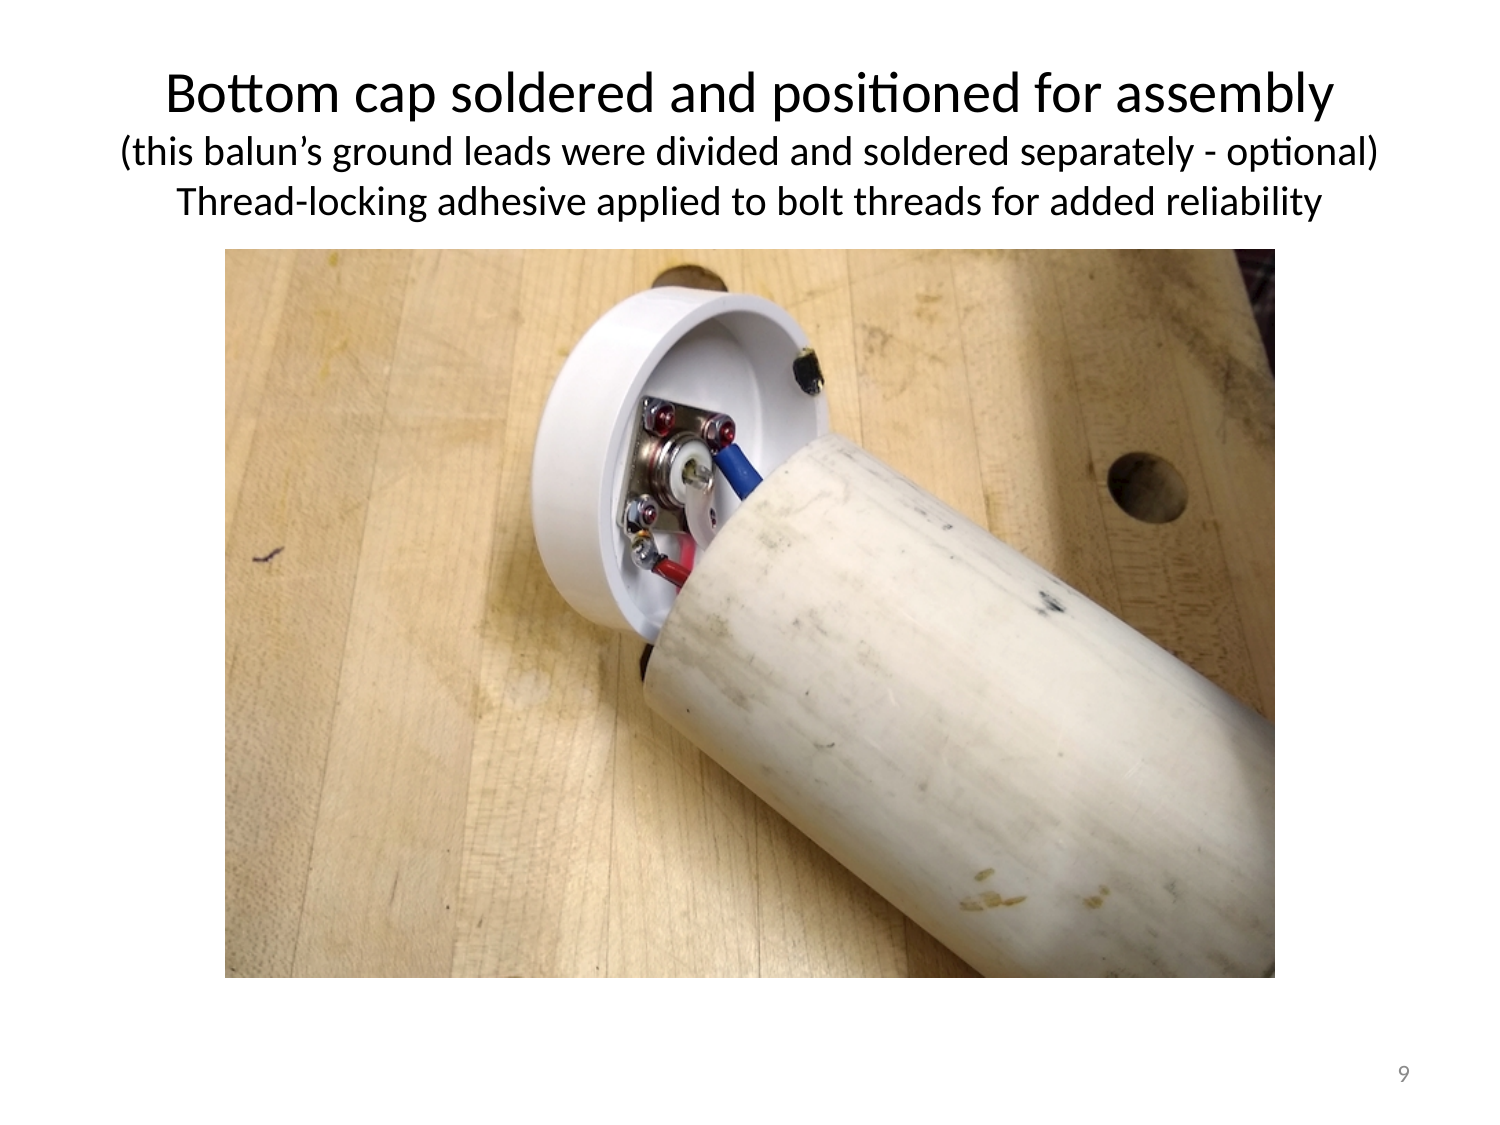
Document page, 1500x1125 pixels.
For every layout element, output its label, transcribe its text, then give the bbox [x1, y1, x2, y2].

picture [224, 249, 1276, 979]
title Bottom cap soldered and positioned for assembly (this balun’s ground leads were divided and soldered separately - optional) Thread-locking adhesive applied to bolt threads for added reliability [75, 45, 1425, 233]
slide_number 9 [1074, 1042, 1425, 1103]
